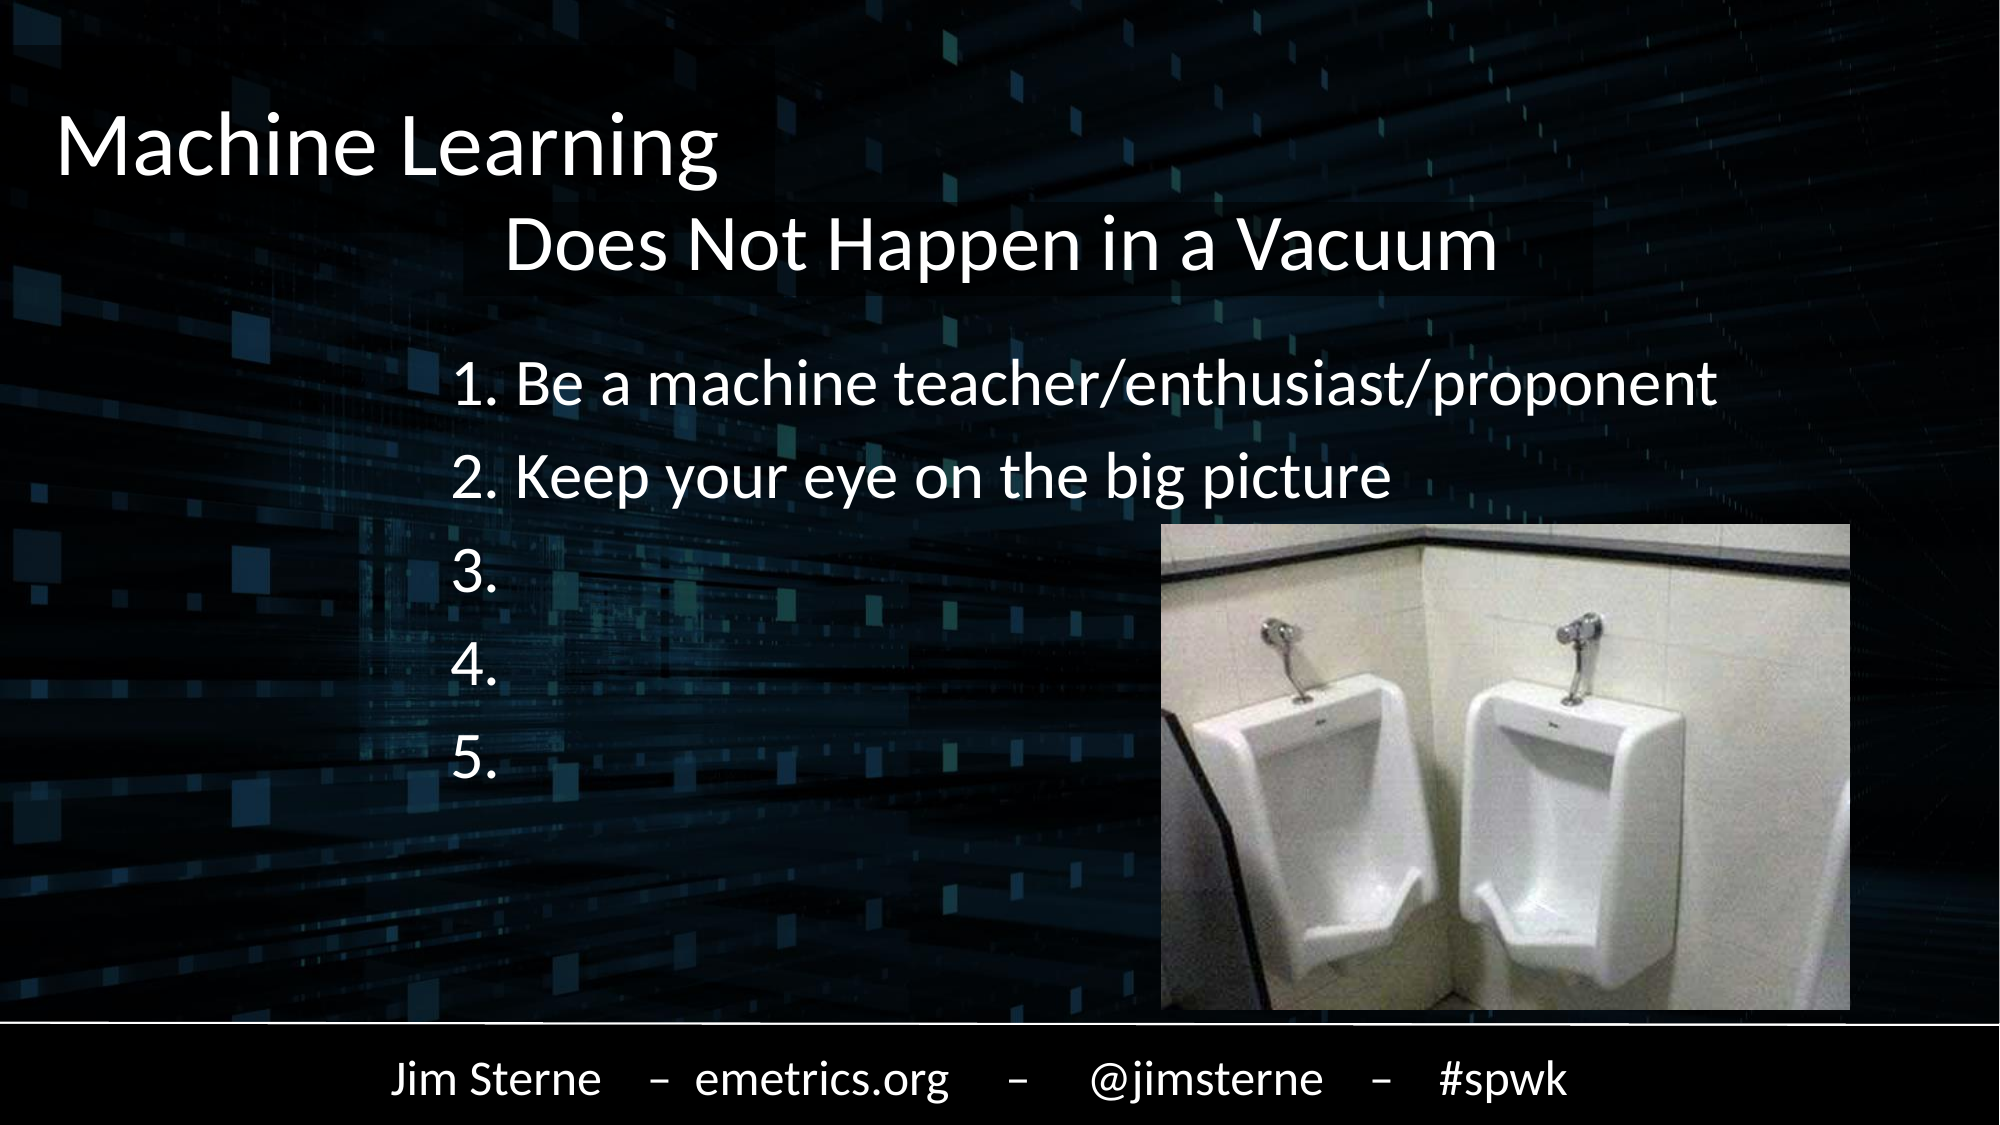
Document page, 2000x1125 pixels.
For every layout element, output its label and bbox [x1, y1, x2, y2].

text_box [0, 1022, 2000, 1026]
picture [0, 0, 2000, 1022]
